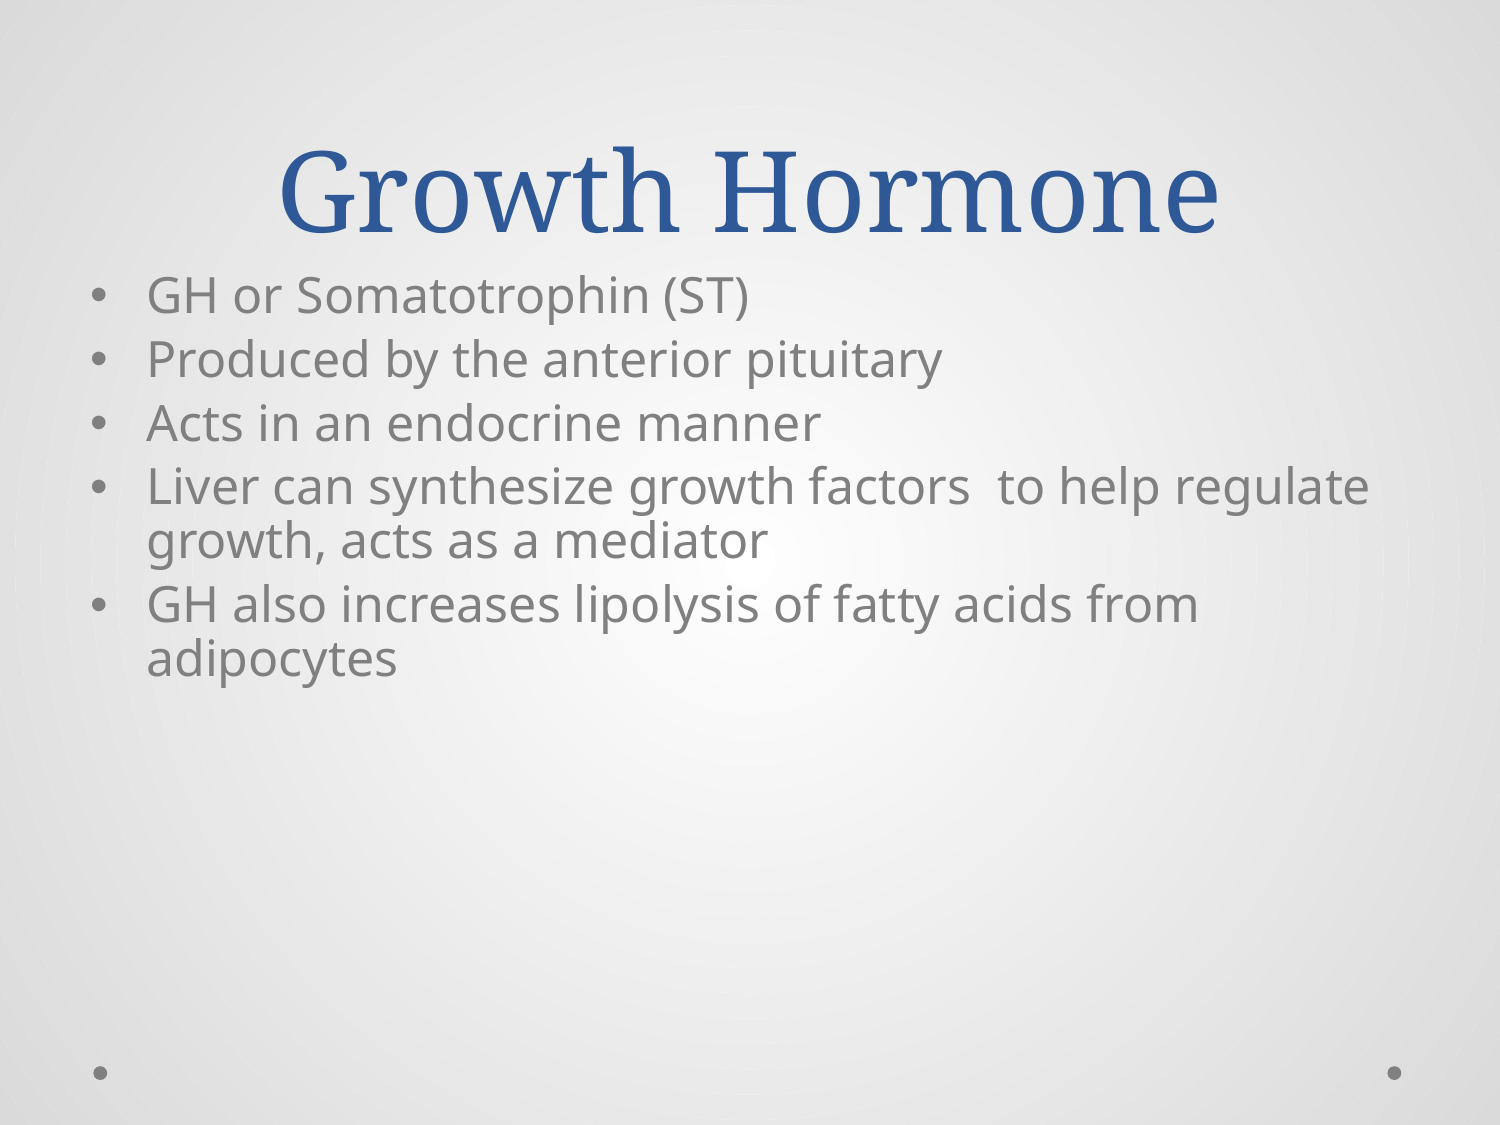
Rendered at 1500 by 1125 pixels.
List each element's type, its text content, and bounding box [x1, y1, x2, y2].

title Growth Hormone [75, 0, 1425, 262]
list GH or Somatotrophin (ST) Produced by the anterior pituitary Acts in an endocrine manner Liver can synthesize growth factors to help regulate growth, acts as a mediator GH also increases lipolysis of fatty acids from adipocytes [75, 262, 1425, 1005]
